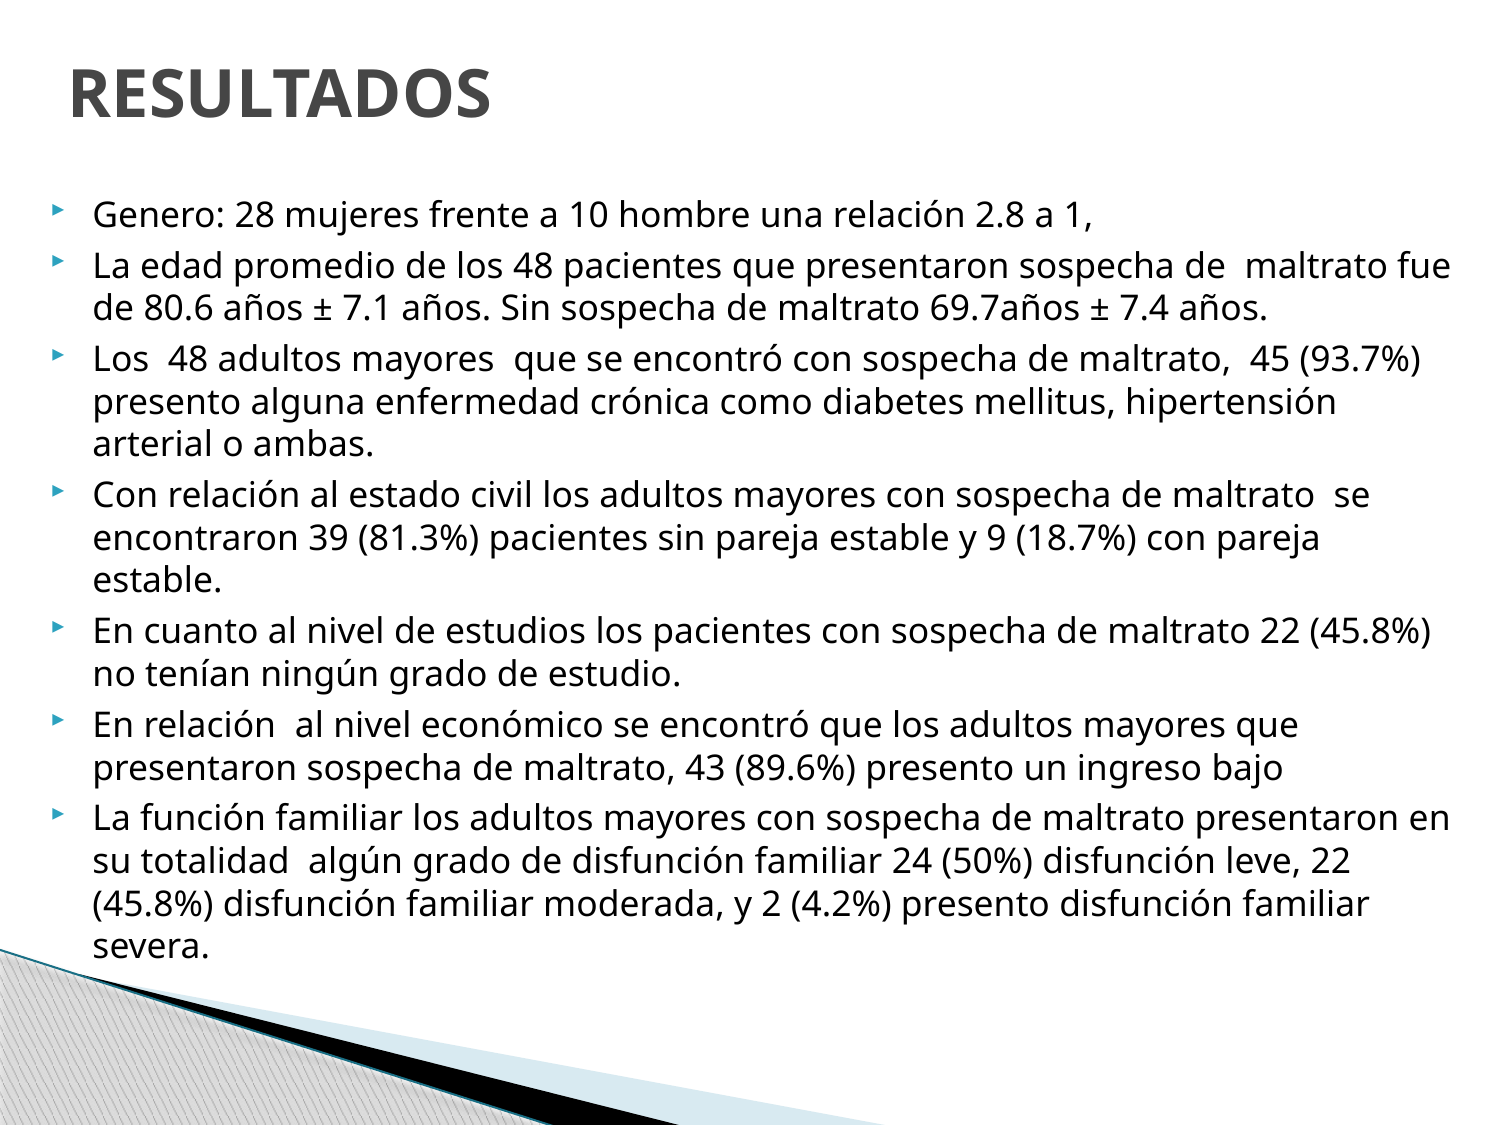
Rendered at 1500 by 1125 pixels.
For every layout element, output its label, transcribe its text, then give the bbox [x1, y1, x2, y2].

title RESULTADOS [53, 7, 1404, 174]
list Genero: 28 mujeres frente a 10 hombre una relación 2.8 a 1, La edad promedio de los 48 pacientes que presentaron sospecha de maltrato fue de 80.6 años ± 7.1 años. Sin sospecha de maltrato 69.7años ± 7.4 años. Los 48 adultos mayores que se encontró con sospecha de maltrato, 45 (93.7%) presento alguna enfermedad crónica como diabetes mellitus, hipertensión arterial o ambas. Con relación al estado civil los adultos mayores con sospecha de maltrato se encontraron 39 (81.3%) pacientes sin pareja estable y 9 (18.7%) con pareja estable. En cuanto al nivel de estudios los pacientes con sospecha de maltrato 22 (45.8%) no tenían ningún grado de estudio. En relación al nivel económico se encontró que los adultos mayores que presentaron sospecha de maltrato, 43 (89.6%) presento un ingreso bajo La función familiar los adultos mayores con sospecha de maltrato presentaron en su totalidad algún grado de disfunción familiar 24 (50%) disfunción leve, 22 (45.8%) disfunción familiar moderada, y 2 (4.2%) presento disfunción familiar severa. [17, 184, 1471, 1106]
